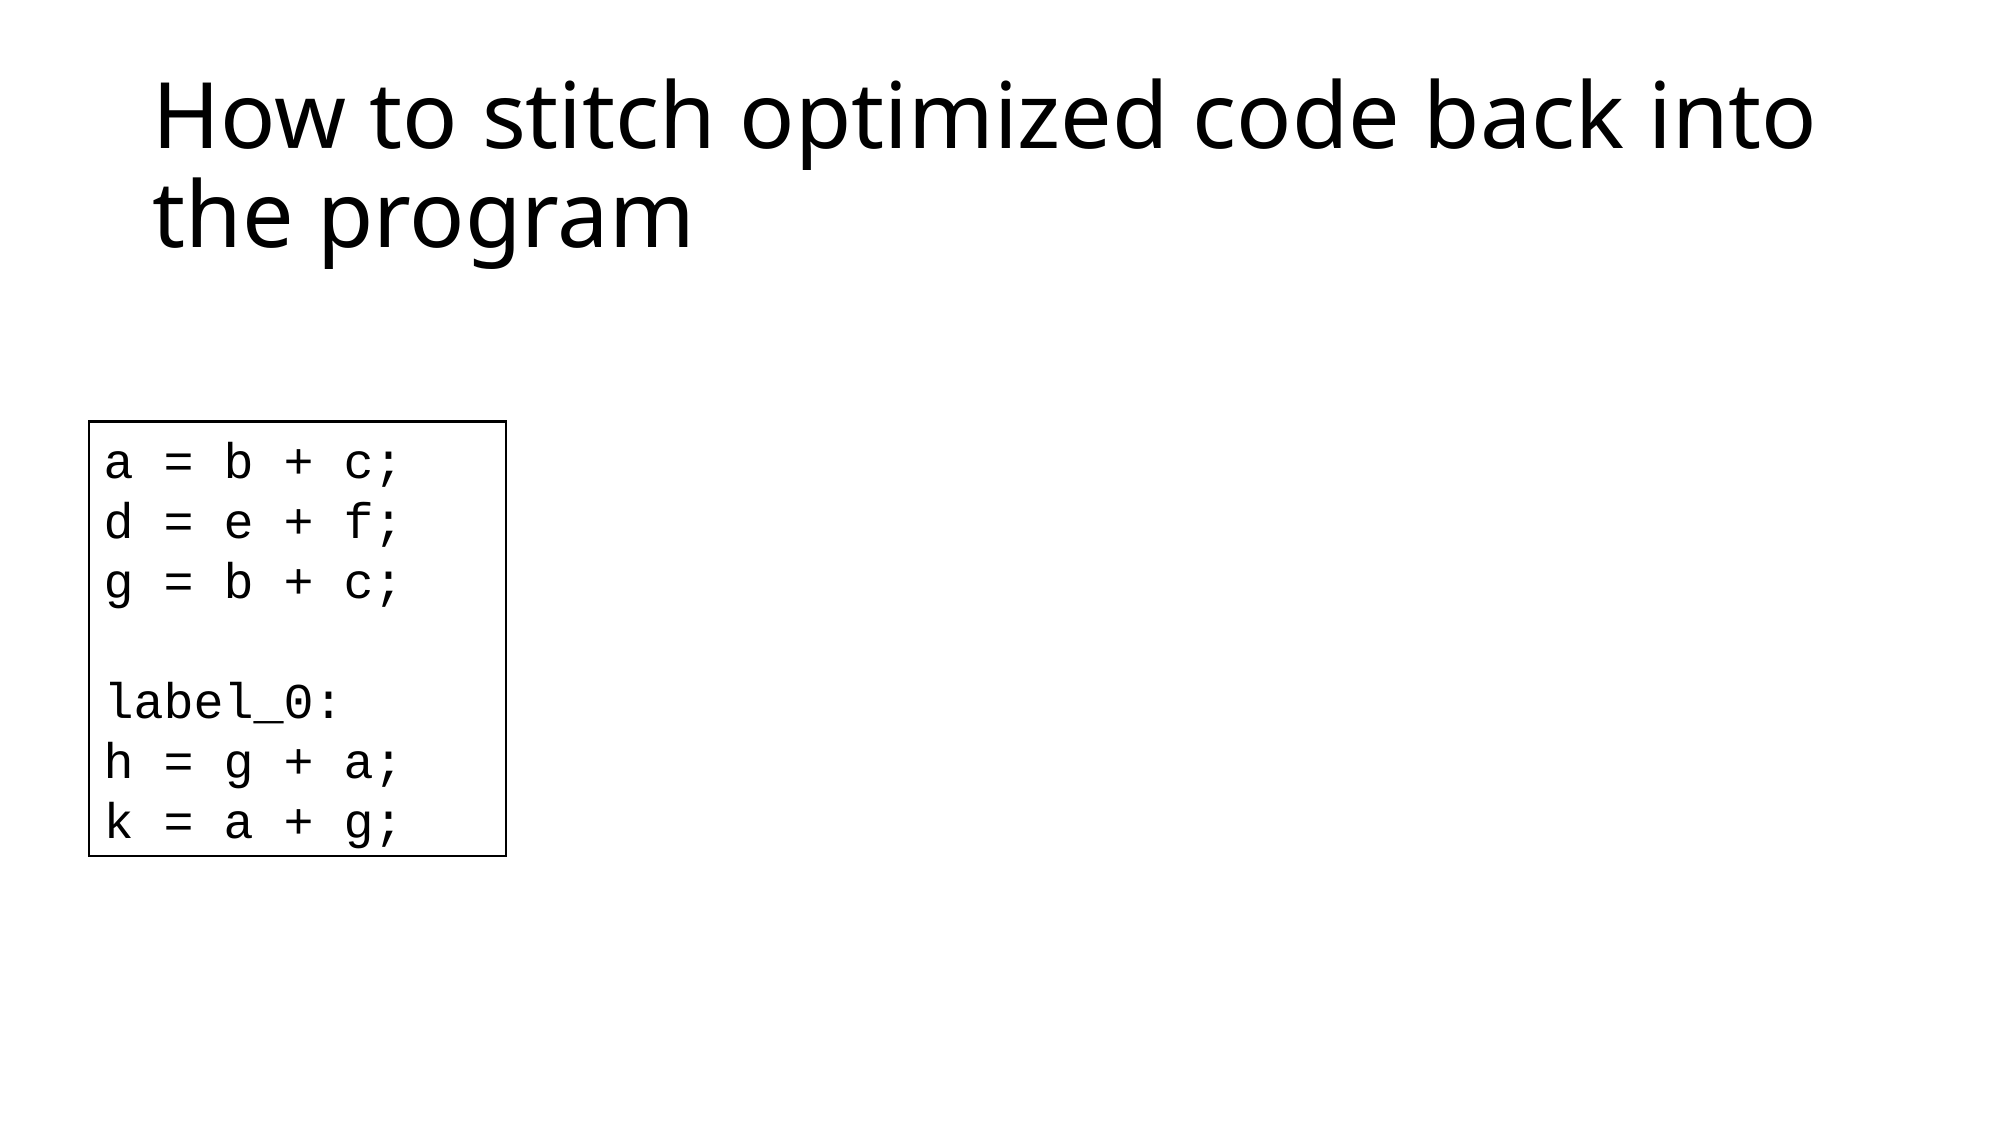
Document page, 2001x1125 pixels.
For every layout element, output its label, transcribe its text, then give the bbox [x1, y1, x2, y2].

title How to stitch optimized code back into the program [137, 59, 1863, 278]
text_box a = b + c; d = e + f; g = b + c; label_0: h = g + a; k = a + g; [88, 420, 507, 857]
